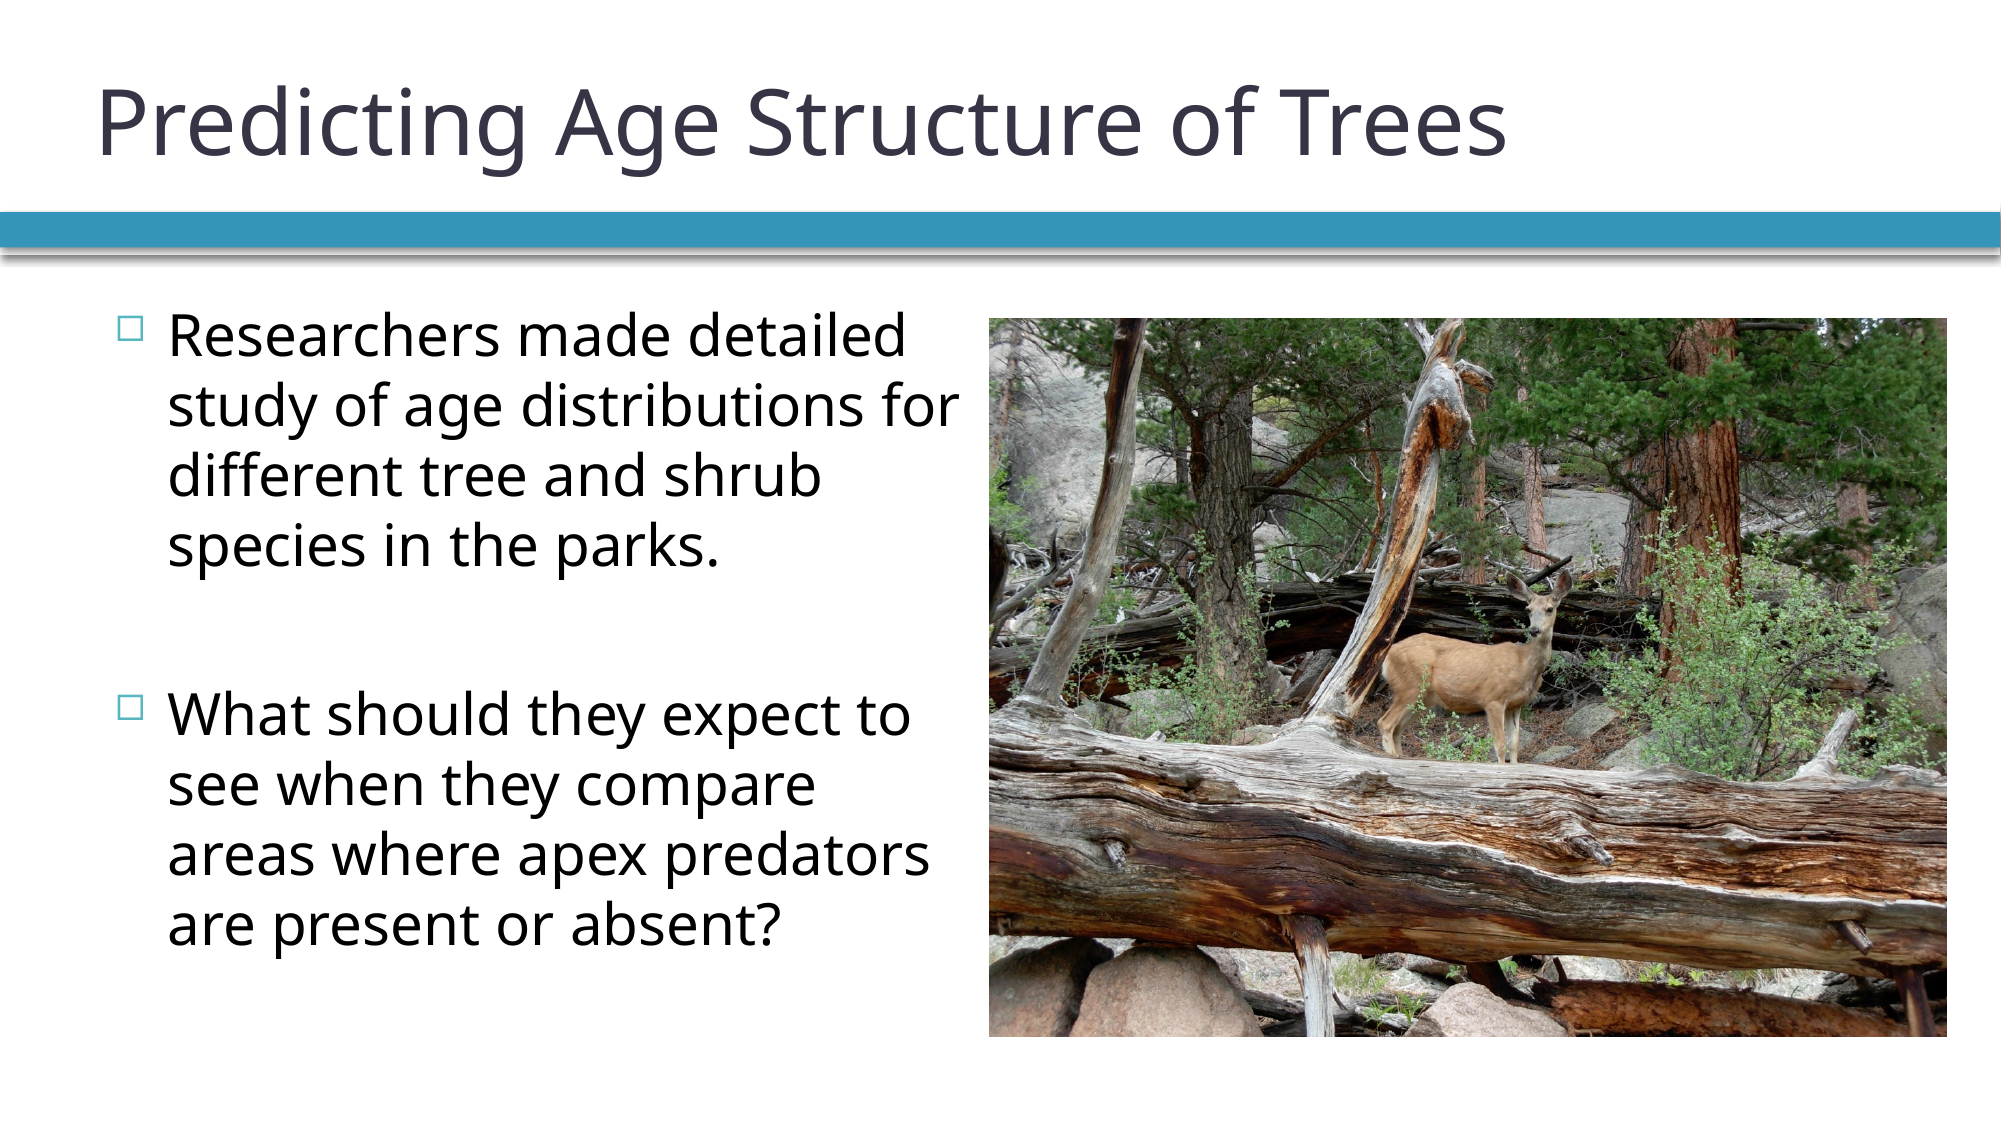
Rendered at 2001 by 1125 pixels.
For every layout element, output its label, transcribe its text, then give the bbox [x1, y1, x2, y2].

list Researchers made detailed study of age distributions for different tree and shrub species in the parks. What should they expect to see when they compare areas where apex predators are present or absent? [99, 291, 984, 1050]
title Predicting Age Structure of Trees [79, 37, 1925, 200]
picture [989, 318, 1947, 1037]
